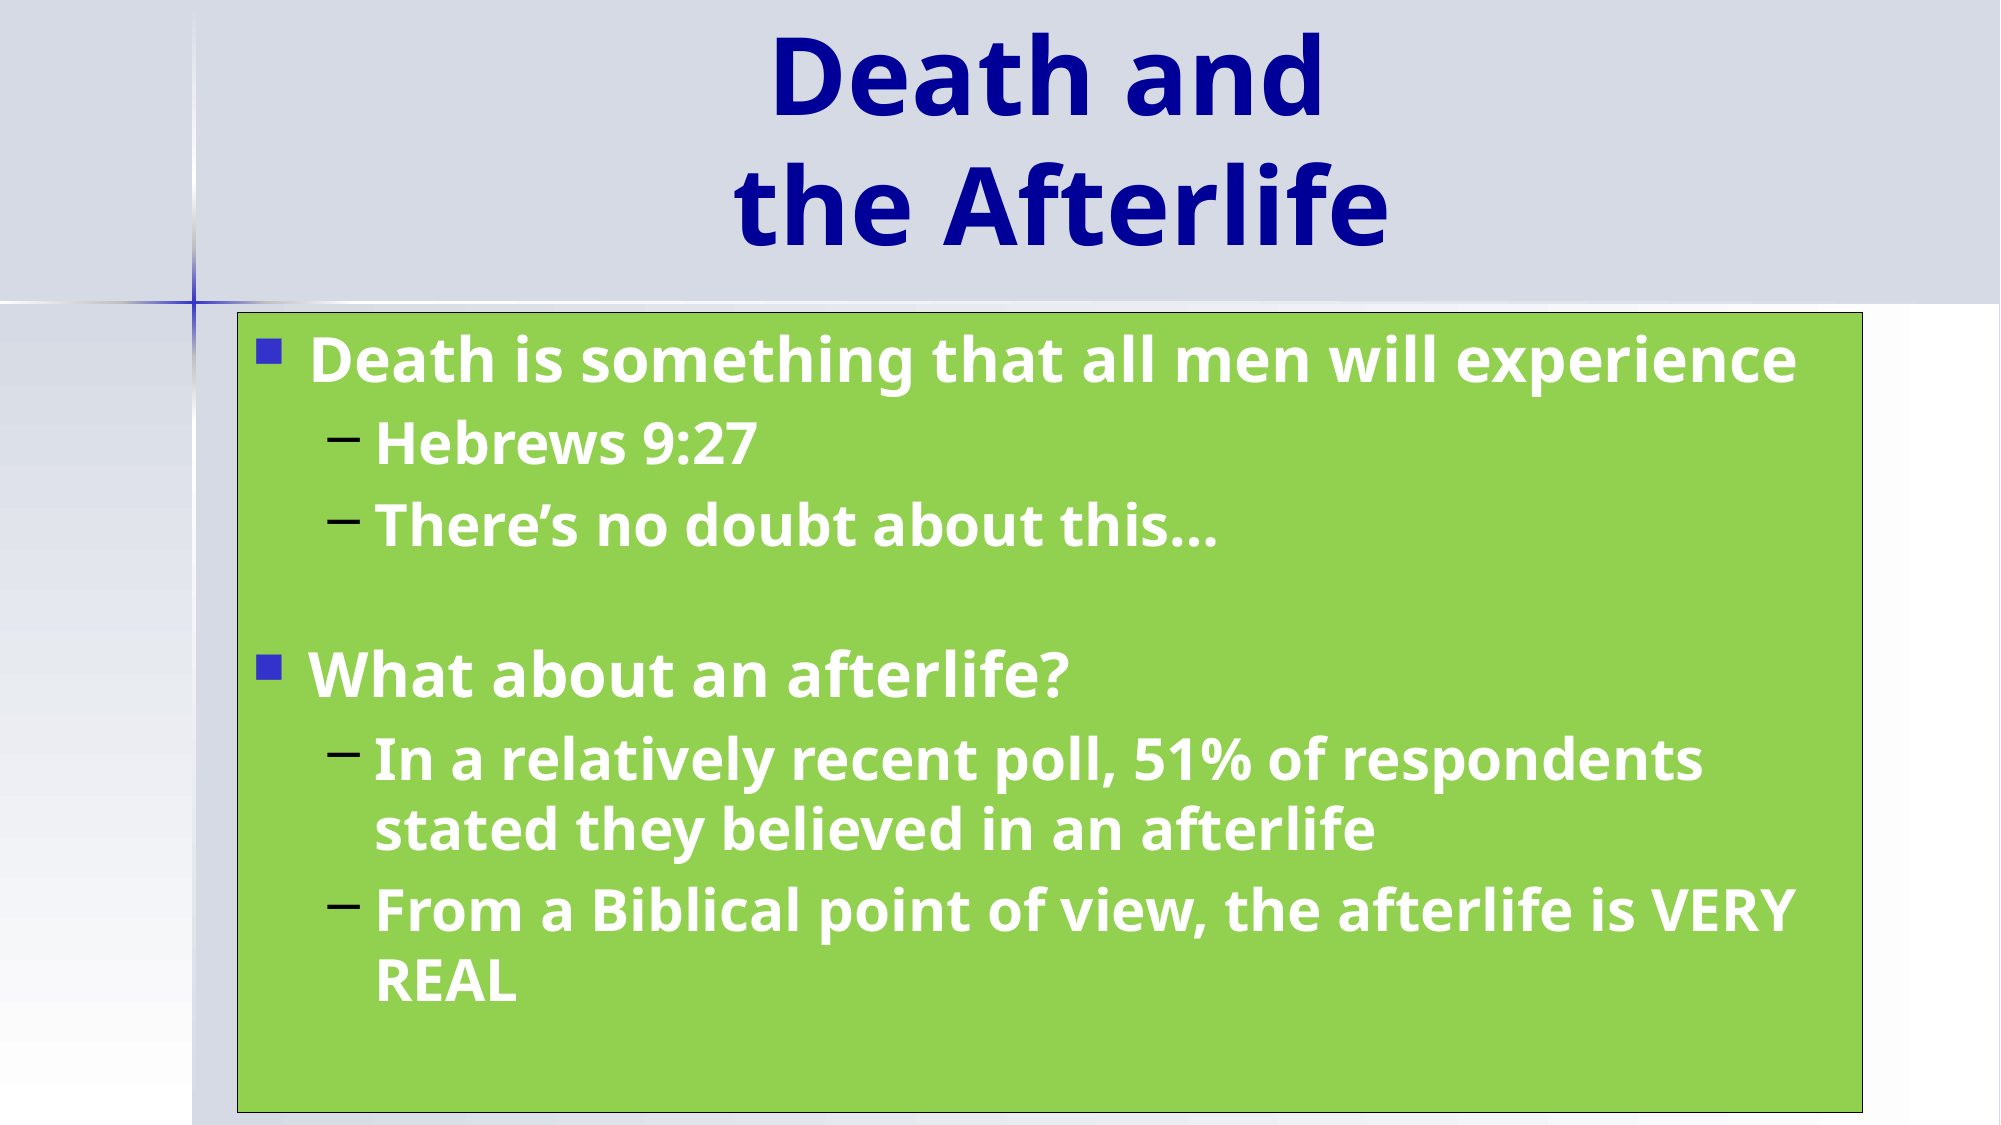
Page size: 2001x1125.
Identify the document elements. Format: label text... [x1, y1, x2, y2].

list Death is something that all men will experience Hebrews 9:27 There’s no doubt about this… What about an afterlife? In a relatively recent poll, 51% of respondents stated they believed in an afterlife From a Biblical point of view, the afterlife is VERY REAL [237, 312, 1863, 1113]
title Death and the Afterlife [374, 0, 1751, 276]
